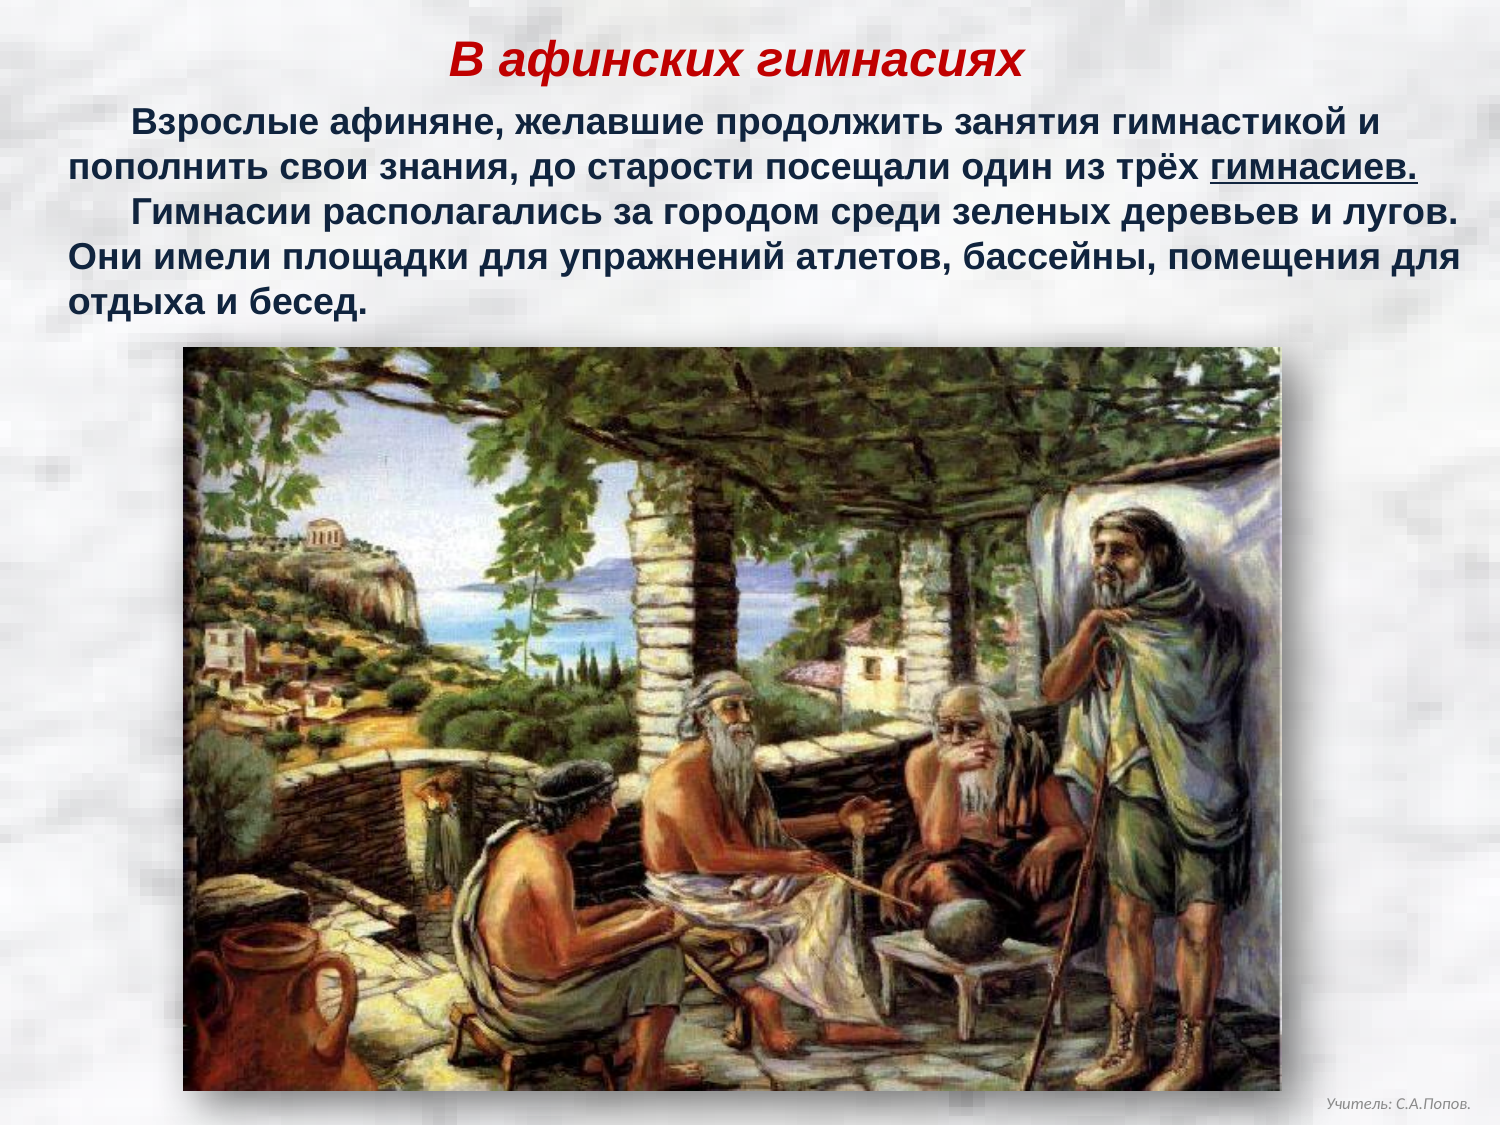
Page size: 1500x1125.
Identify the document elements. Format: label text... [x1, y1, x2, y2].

text_box В афинских гимнасиях [434, 19, 1040, 89]
footer Учитель: С.А.Попов. [1297, 1081, 1500, 1125]
text_box Взрослые афиняне, желавшие продолжить занятия гимнастикой и пополнить свои знания, до старости посещали один из трёх гимнасиев. Гимнасии располагались за городом среди зеленых деревьев и лугов. Они имели площадки для упражнений атлетов, бассейны, помещения для отдыха и бесед. [53, 89, 1483, 330]
picture [182, 347, 1282, 1091]
